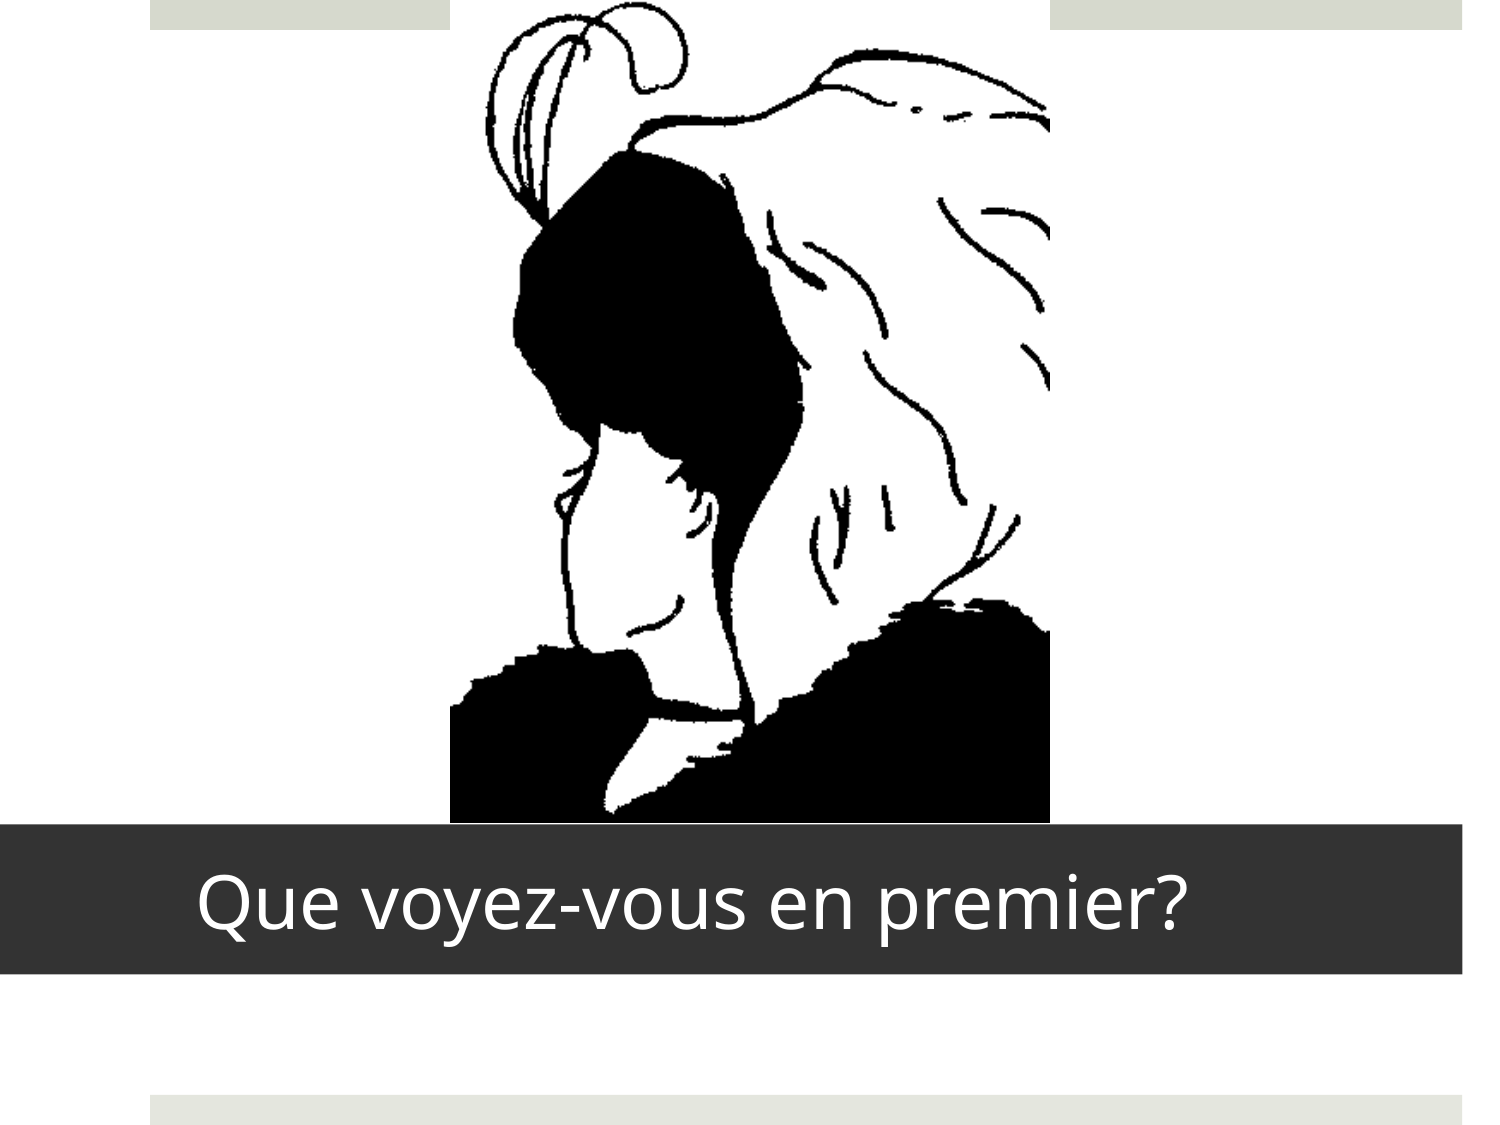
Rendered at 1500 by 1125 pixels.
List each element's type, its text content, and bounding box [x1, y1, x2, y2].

picture [0, 0, 1500, 824]
title Que voyez-vous en premier? [0, 824, 1463, 975]
